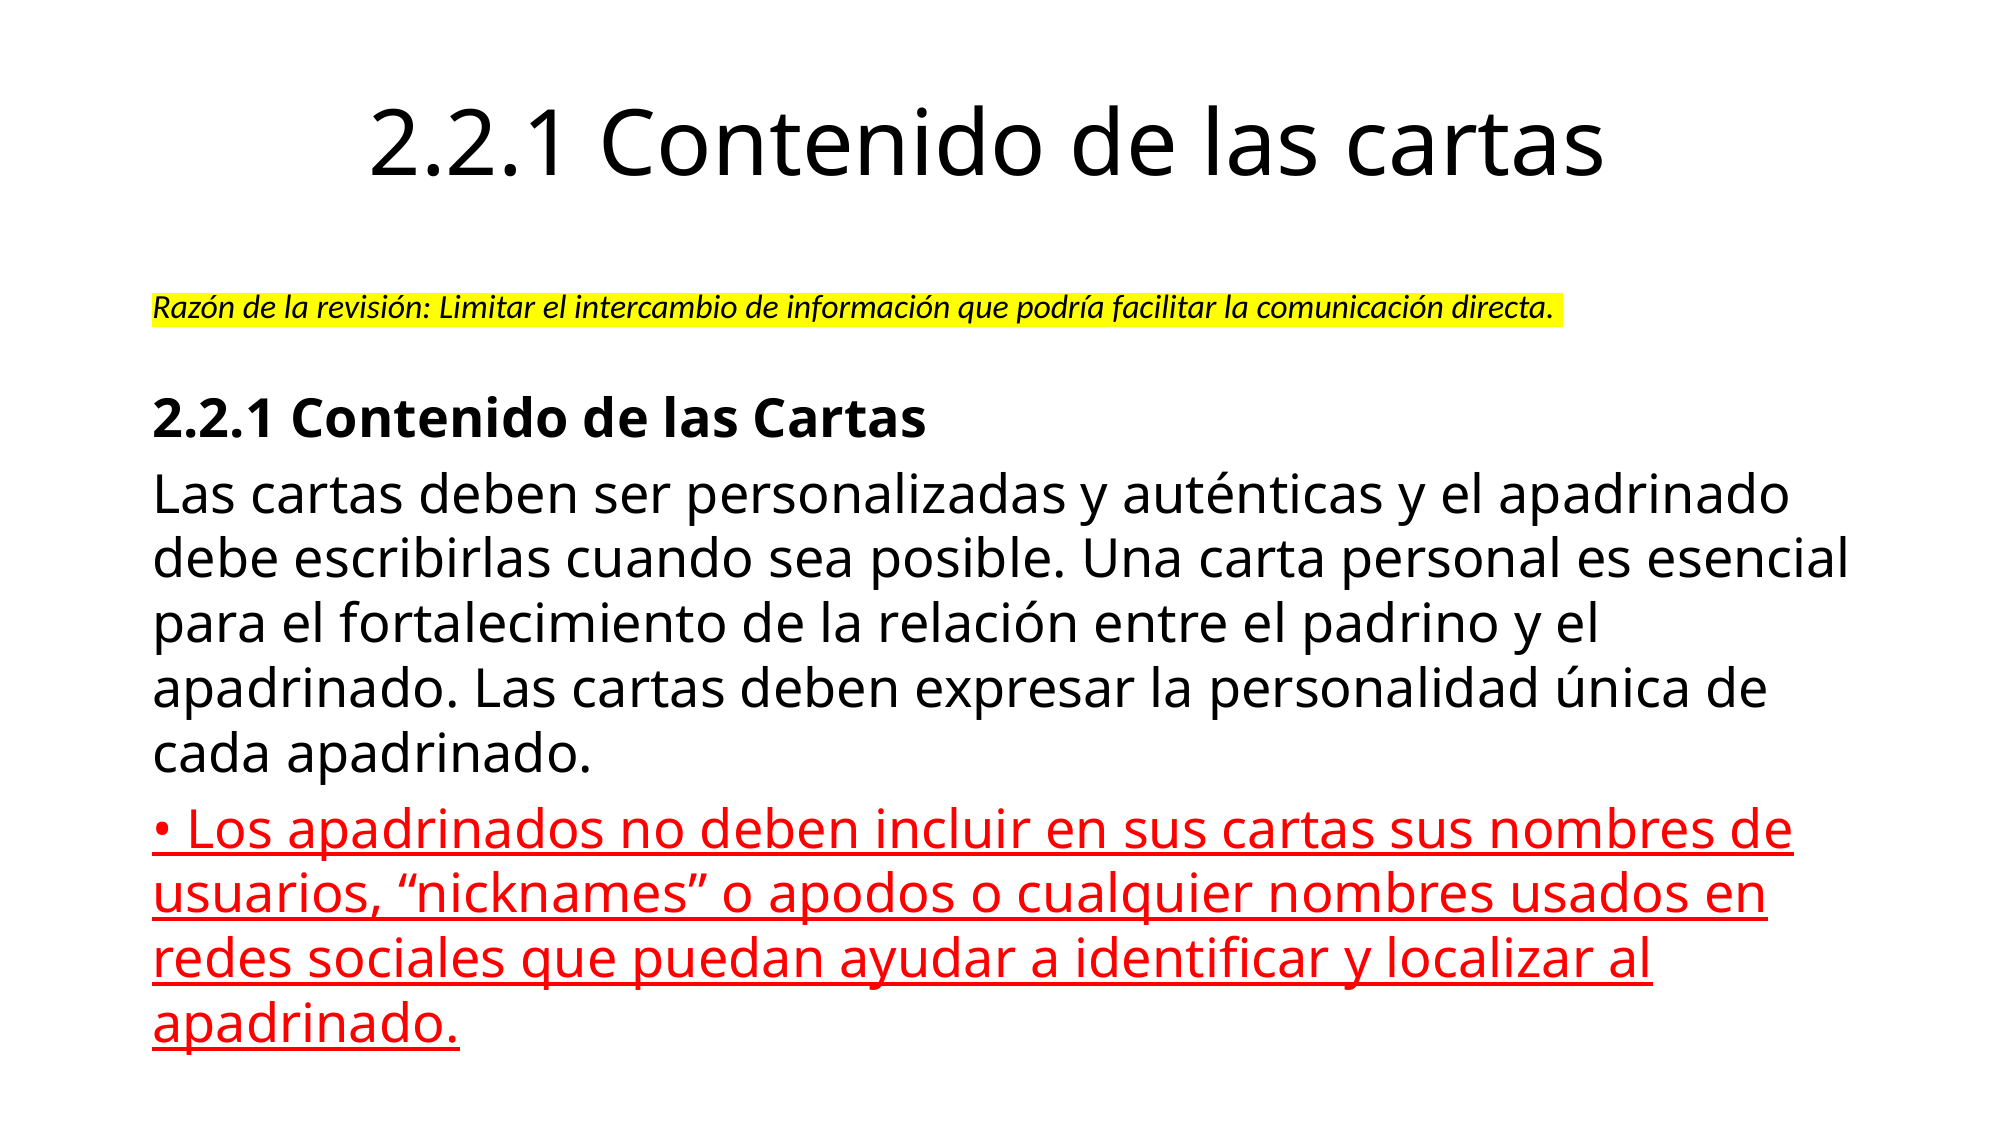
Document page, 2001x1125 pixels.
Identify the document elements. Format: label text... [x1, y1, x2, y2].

list Razón de la revisión: Limitar el intercambio de información que podría facilitar la comunicación directa. 2.2.1 Contenido de las Cartas Las cartas deben ser personalizadas y auténticas y el apadrinado debe escribirlas cuando sea posible. Una carta personal es esencial para el fortalecimiento de la relación entre el padrino y el apadrinado. Las cartas deben expresar la personalidad única de cada apadrinado. • Los apadrinados no deben incluir en sus cartas sus nombres de usuarios, “nicknames” o apodos o cualquier nombres usados en redes sociales que puedan ayudar a identificar y localizar al apadrinado. [137, 277, 1888, 1066]
title 2.2.1 Contenido de las cartas [99, 45, 1900, 233]
